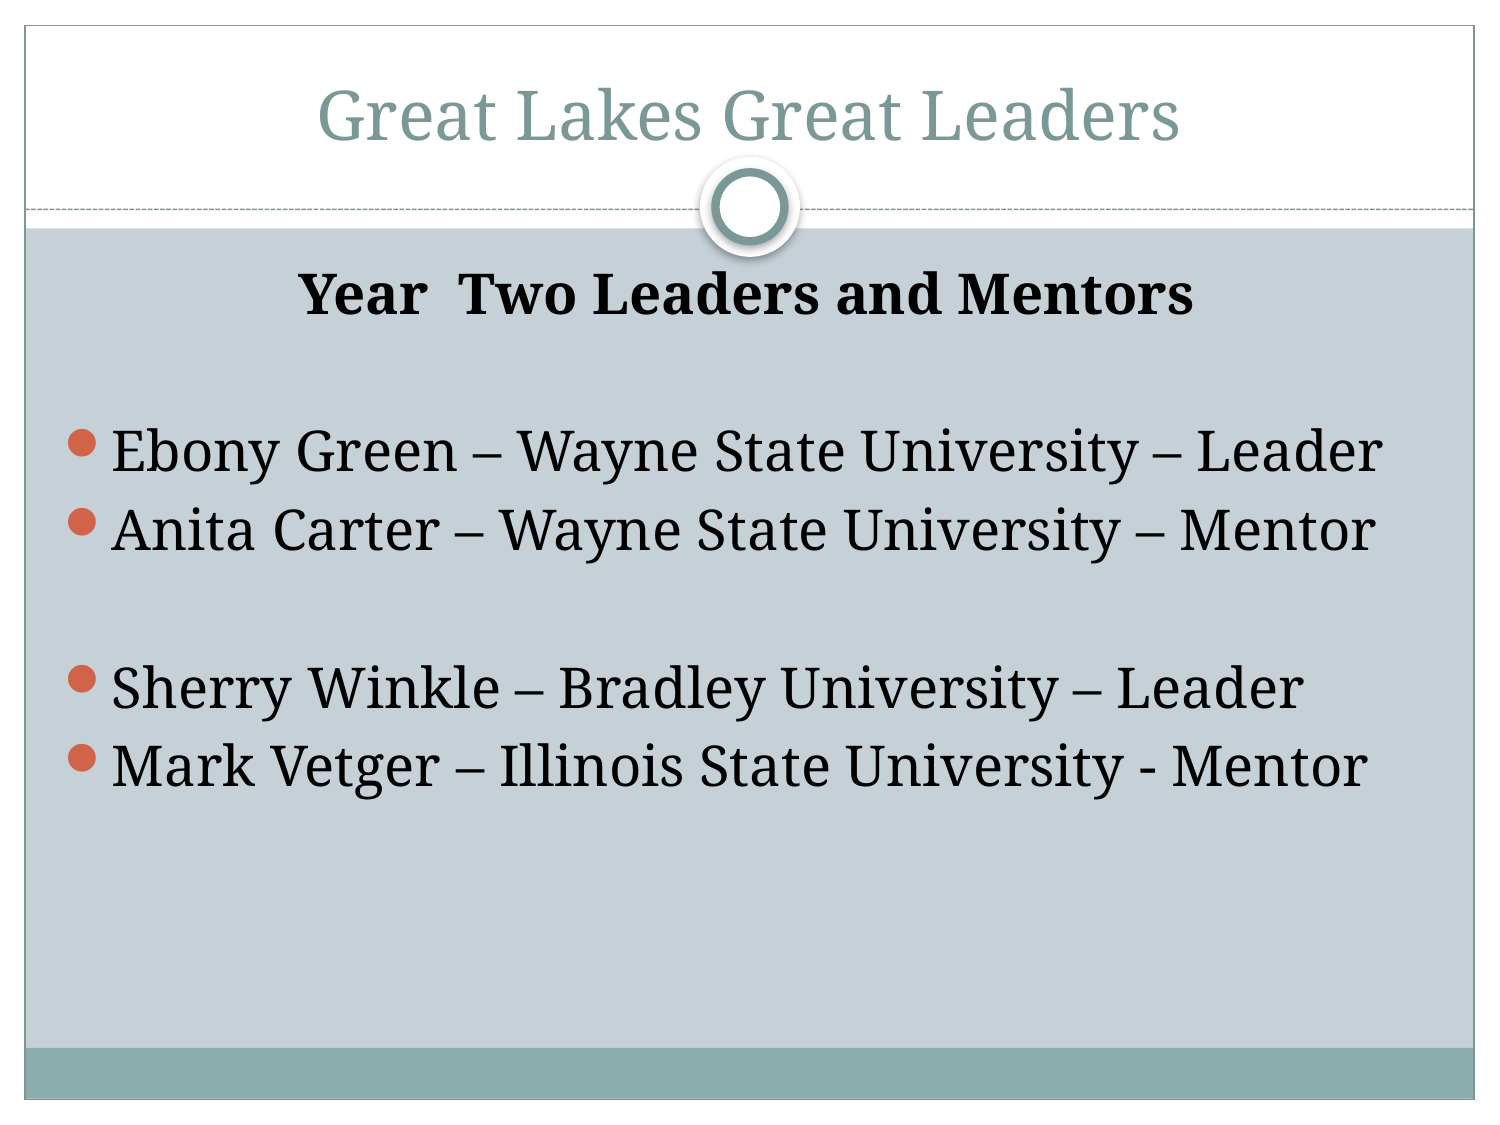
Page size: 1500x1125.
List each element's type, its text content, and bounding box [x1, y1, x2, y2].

title Great Lakes Great Leaders [49, 37, 1450, 162]
list Year Two Leaders and Mentors Ebony Green – Wayne State University – Leader Anita Carter – Wayne State University – Mentor Sherry Winkle – Bradley University – Leader Mark Vetger – Illinois State University - Mentor [49, 250, 1445, 1001]
